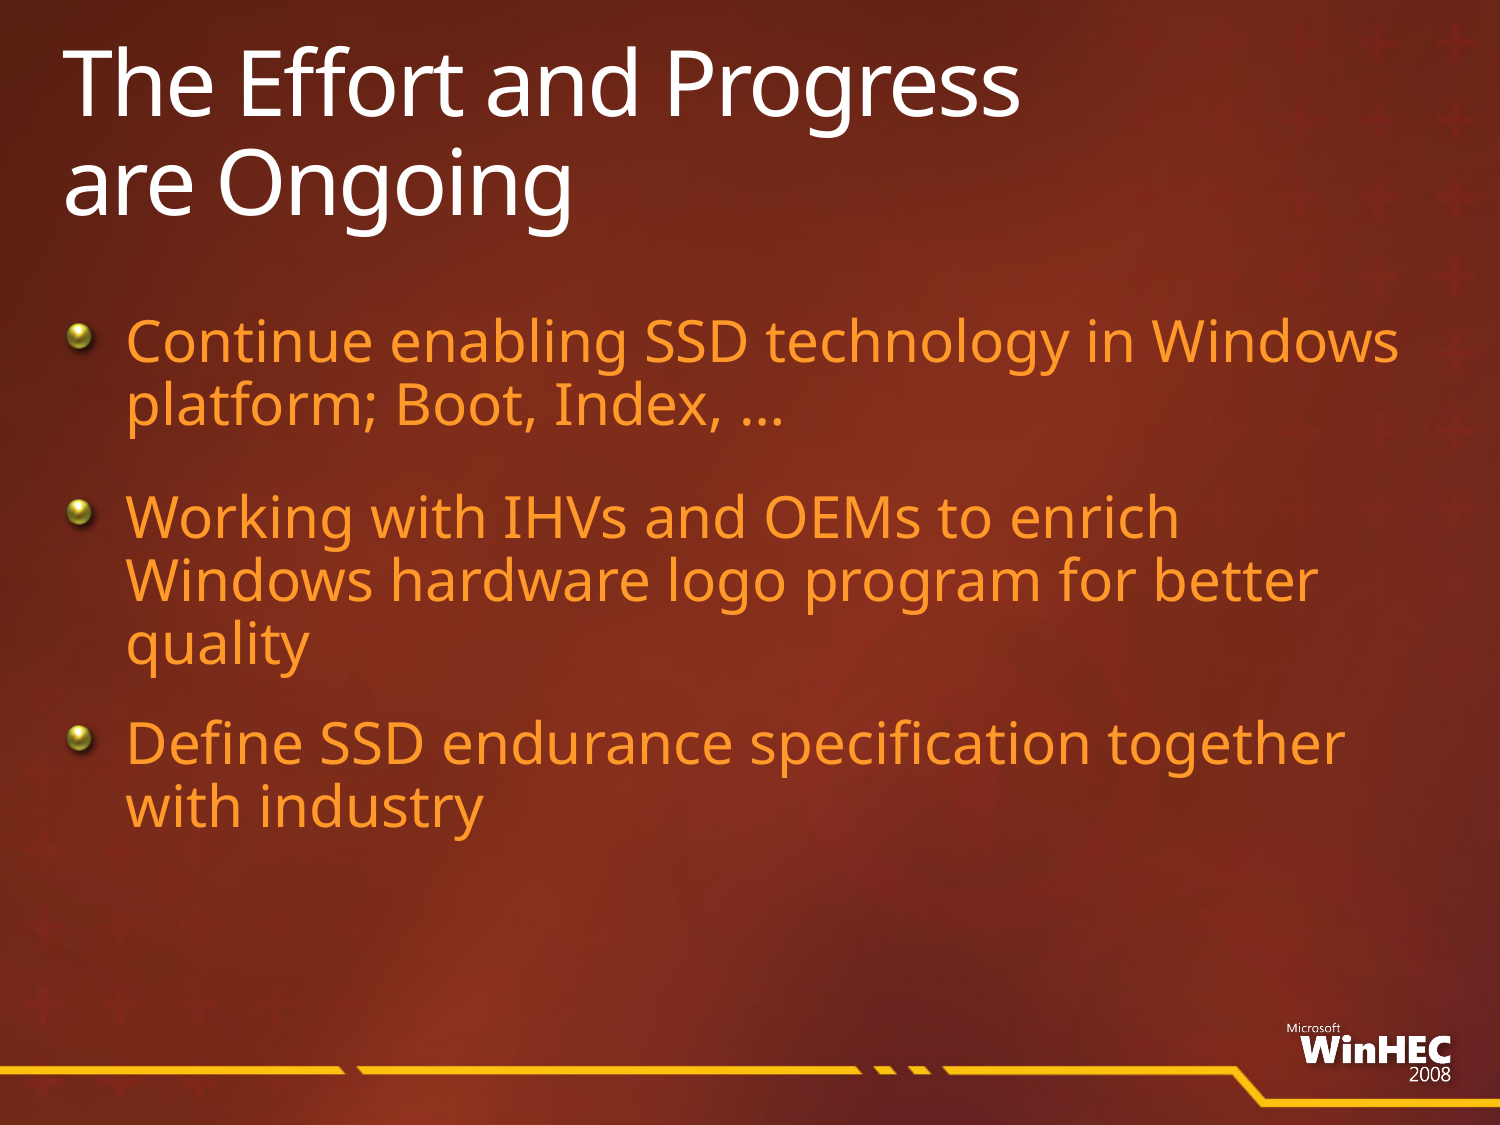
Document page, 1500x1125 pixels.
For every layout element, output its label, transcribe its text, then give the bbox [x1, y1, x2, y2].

title The Effort and Progress are Ongoing [62, 37, 1438, 238]
picture [0, 0, 1500, 1125]
list Continue enabling SSD technology in Windows platform; Boot, Index, … Working with IHVs and OEMs to enrich Windows hardware logo program for better quality Define SSD endurance specification together with industry [62, 311, 1438, 783]
